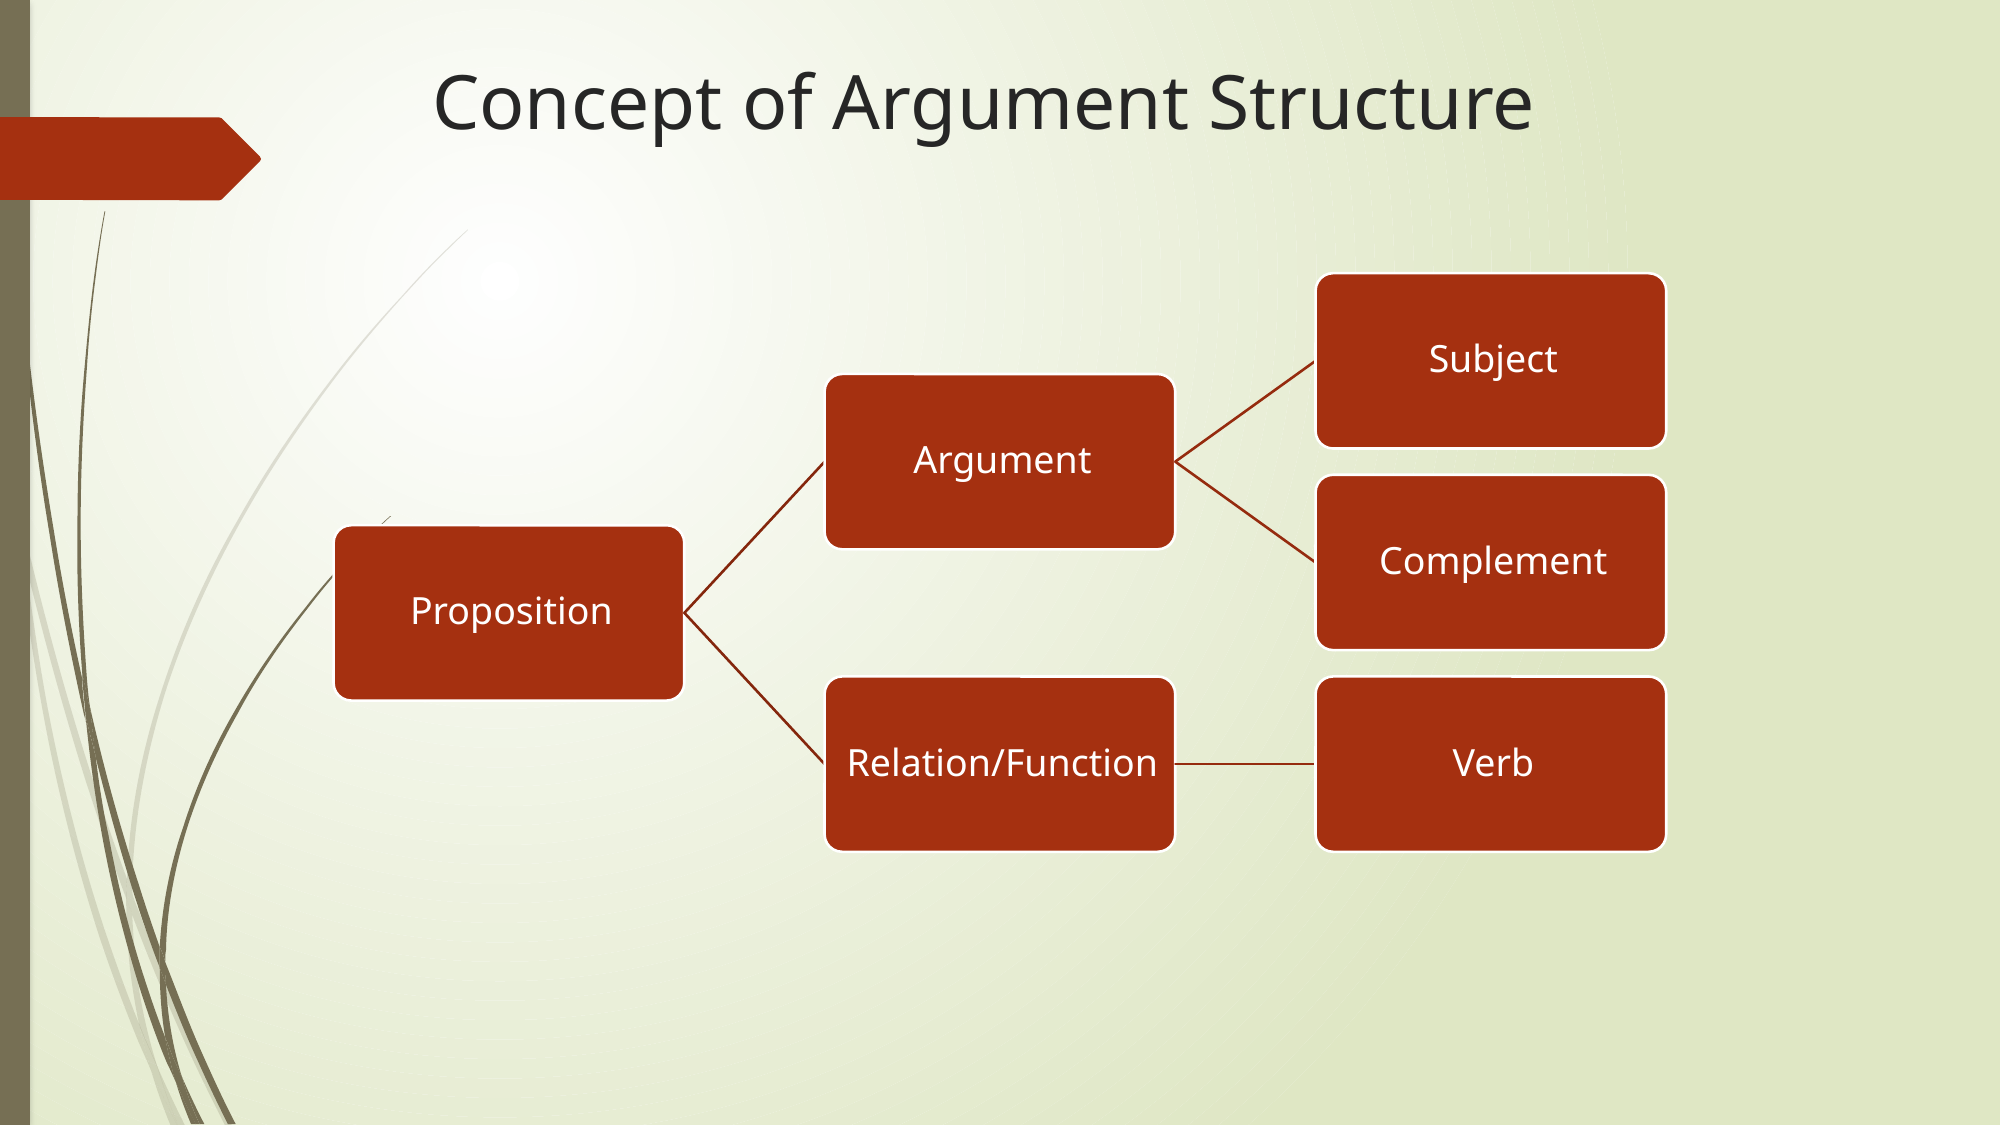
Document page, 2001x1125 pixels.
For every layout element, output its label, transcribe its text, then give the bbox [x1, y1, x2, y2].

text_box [332, 117, 1667, 1008]
title Concept of Argument Structure [417, 46, 1879, 257]
